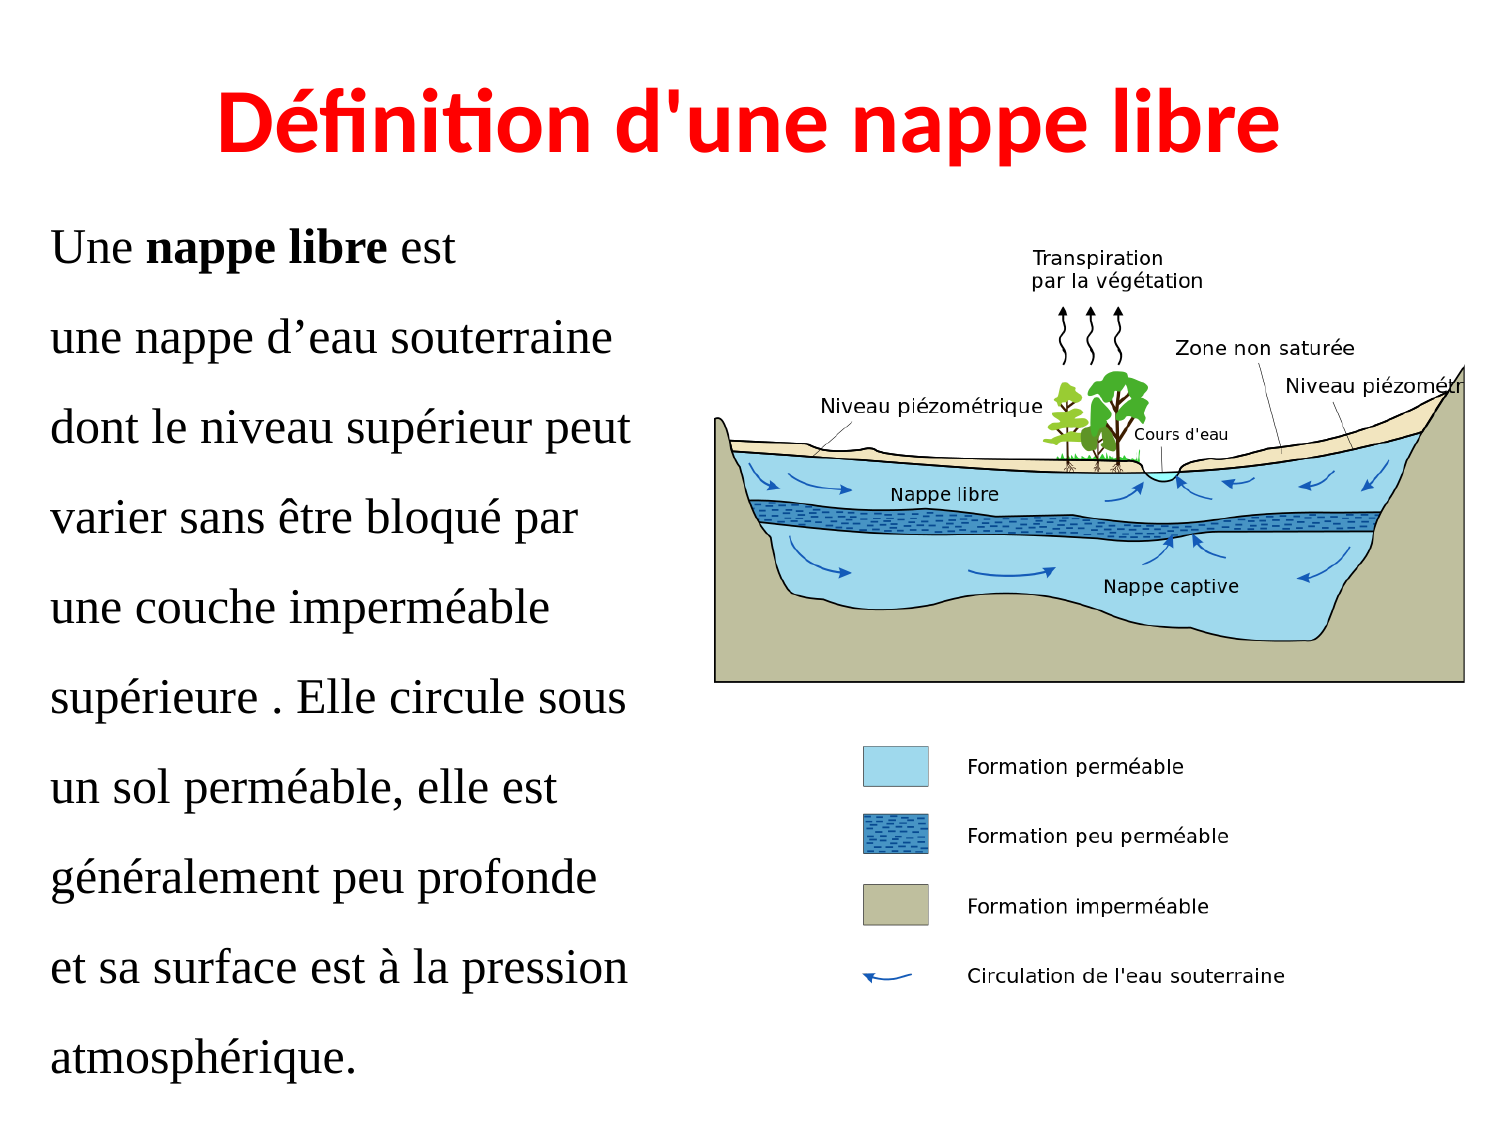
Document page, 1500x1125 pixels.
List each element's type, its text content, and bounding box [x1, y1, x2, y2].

title Définition d'une nappe libre [75, 45, 1425, 188]
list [714, 245, 1466, 989]
text_box Une nappe libre est une nappe d’eau souterraine dont le niveau supérieur peut varier sans être bloqué par une couche imperméable supérieure . Elle circule sous un sol perméable, elle est généralement peu profonde et sa surface est à la pression atmosphérique. [35, 175, 657, 1091]
